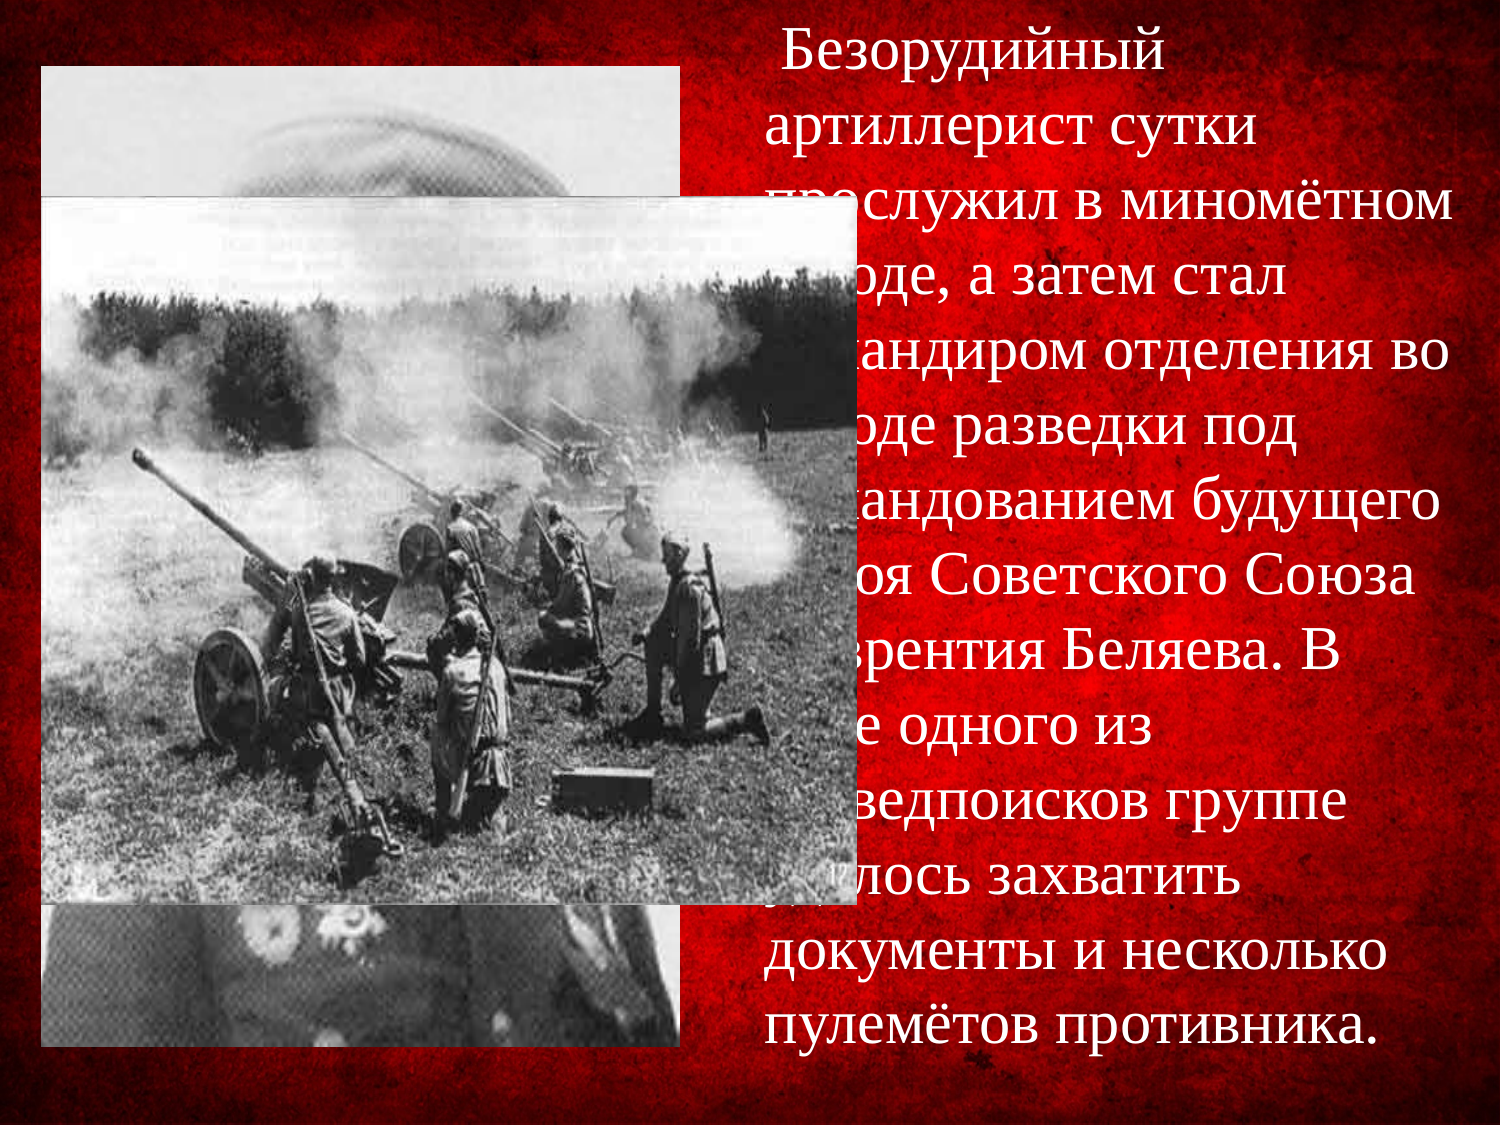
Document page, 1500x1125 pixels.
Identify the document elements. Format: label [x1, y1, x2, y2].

picture [40, 66, 857, 1047]
list [0, 0, 1500, 1125]
